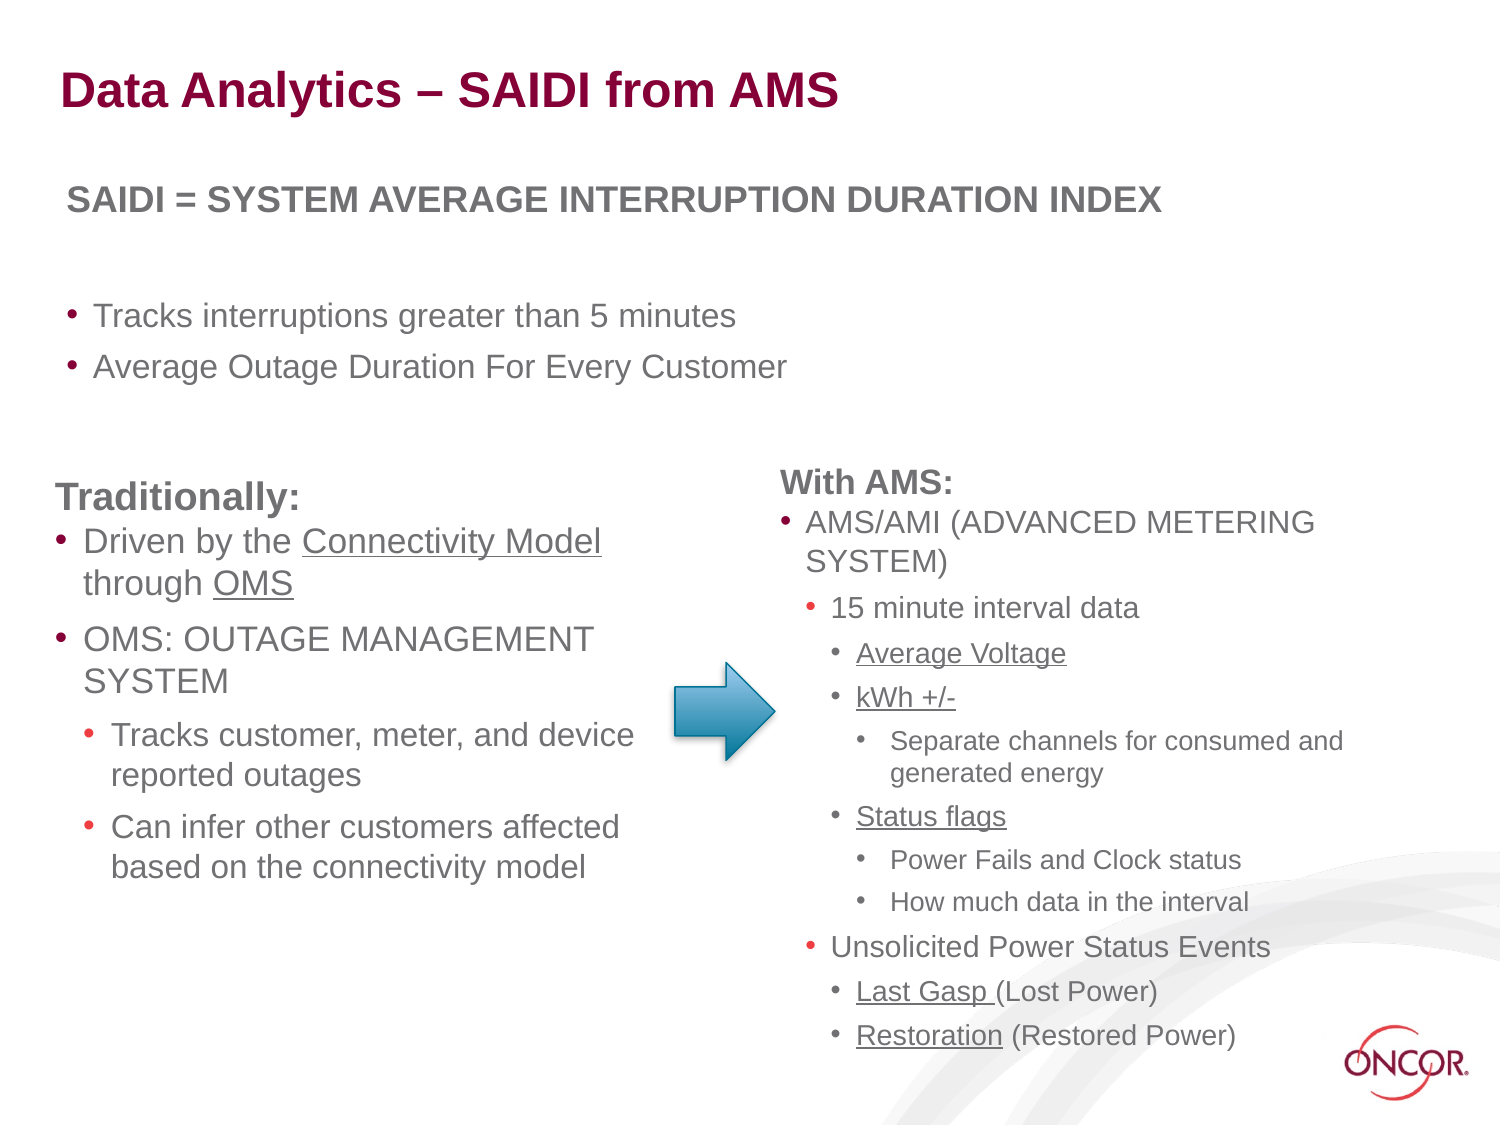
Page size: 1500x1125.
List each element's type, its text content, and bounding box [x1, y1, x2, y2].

text_box Traditionally: Driven by the Connectivity Model through OMS OMS: OUTAGE MANAGEMENT SYSTEM Tracks customer, meter, and device reported outages Can infer other customers affected based on the connectivity model [24, 399, 700, 1113]
text_box [674, 661, 776, 762]
title Data Analytics – SAIDI from AMS [30, 0, 1353, 231]
picture [799, 798, 1500, 1125]
text_box With AMS: AMS/AMI (ADVANCED METERING SYSTEM) 15 minute interval data Average Voltage kWh +/- Separate channels for consumed and generated energy Status flags Power Fails and Clock status How much data in the interval Unsolicited Power Status Events Last Gasp (Lost Power) Restoration (Restored Power) [750, 404, 1463, 1117]
